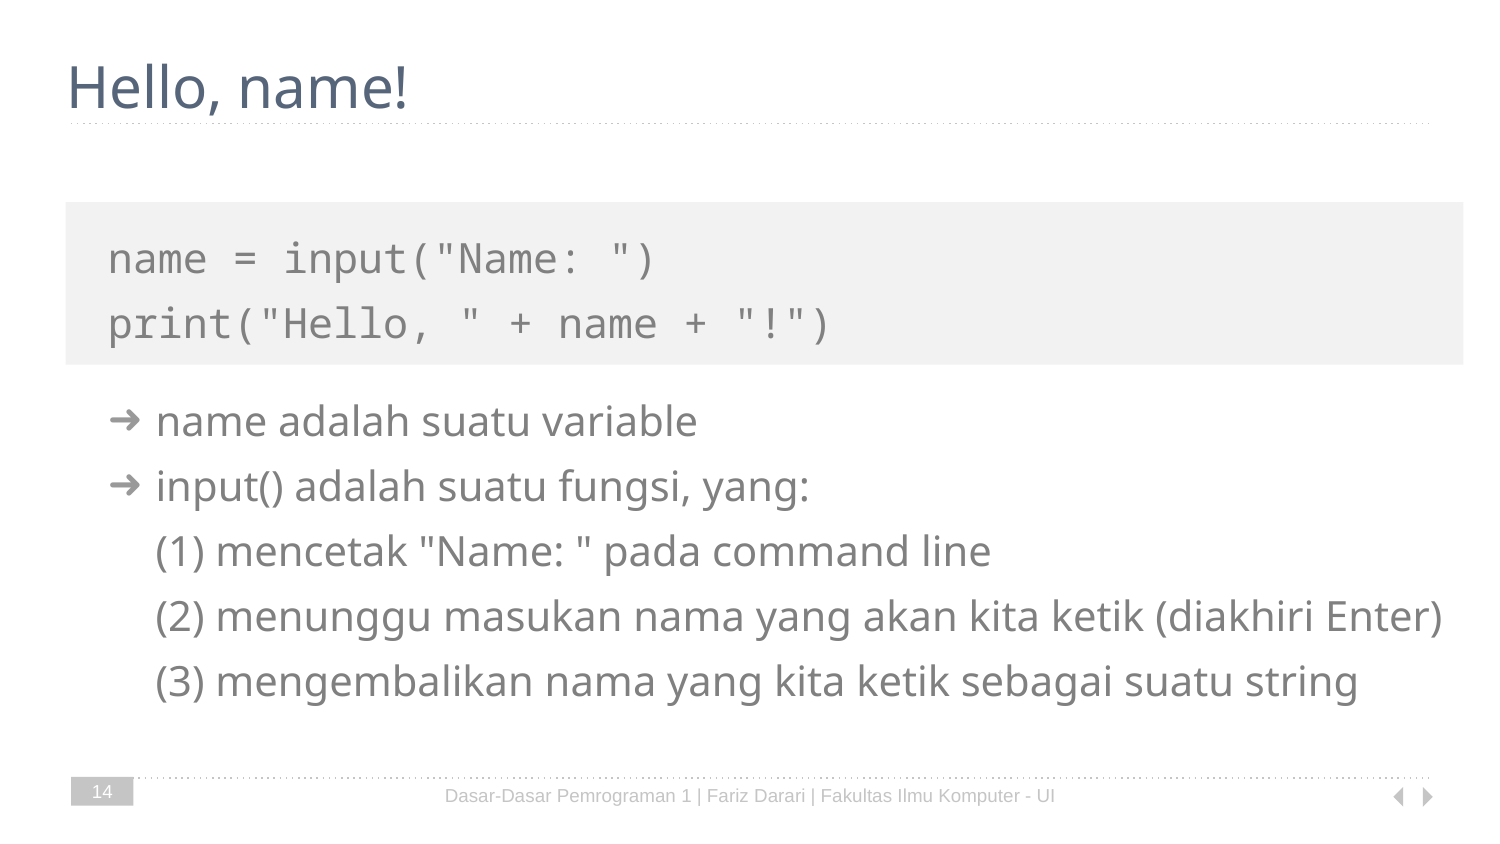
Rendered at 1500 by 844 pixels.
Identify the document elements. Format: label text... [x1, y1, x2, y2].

title Hello, name! [51, 35, 1449, 112]
text_box name = input("Name: ") print("Hello, " + name + "!") [65, 202, 1464, 364]
text_box name adalah suatu variable input() adalah suatu fungsi, yang: (1) mencetak "Name: " pada command line (2) menunggu masukan nama yang akan kita ketik (diakhiri Enter) (3) mengembalikan nama yang kita ketik sebagai suatu string [65, 364, 1464, 844]
